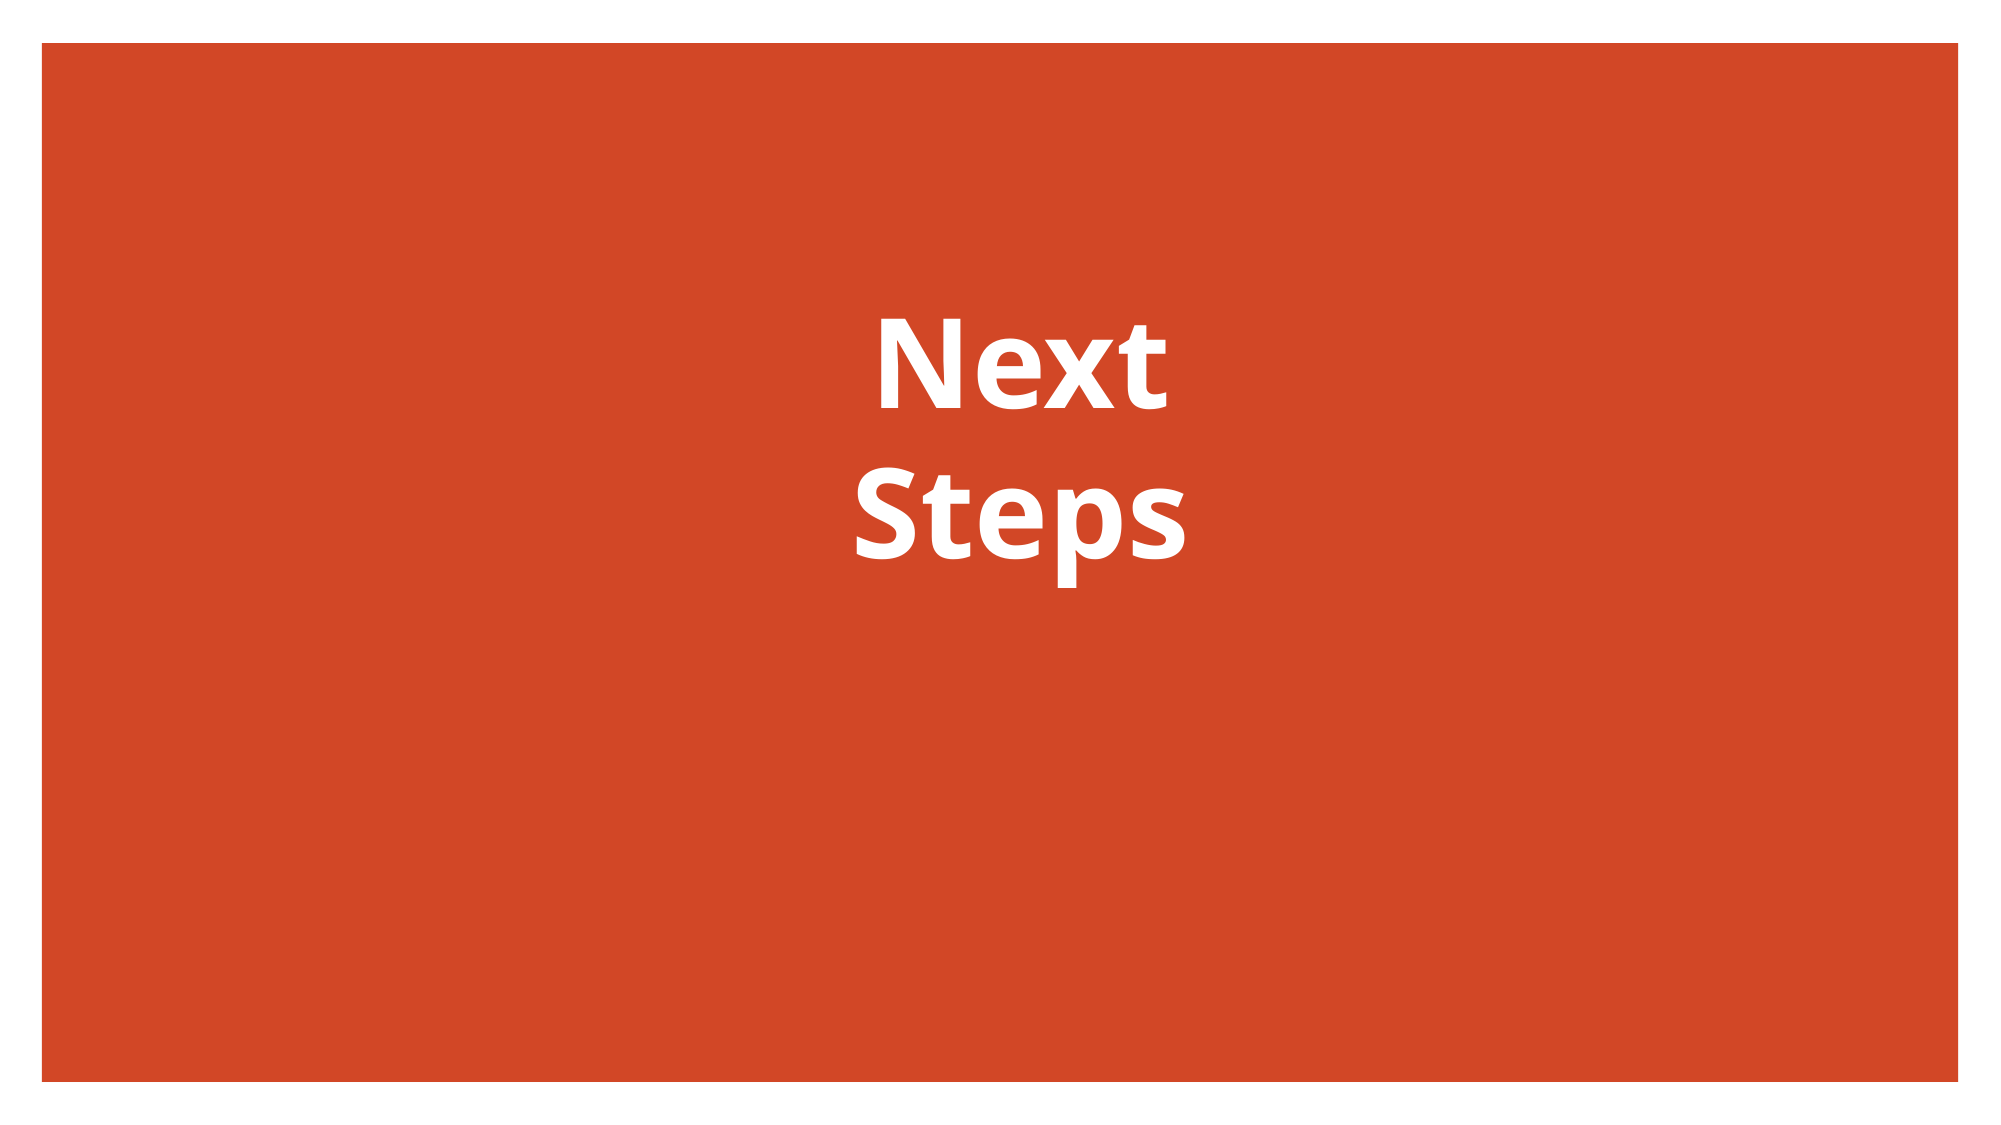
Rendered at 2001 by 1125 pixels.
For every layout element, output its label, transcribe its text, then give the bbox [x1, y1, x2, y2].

title Next Steps [671, 485, 1371, 591]
